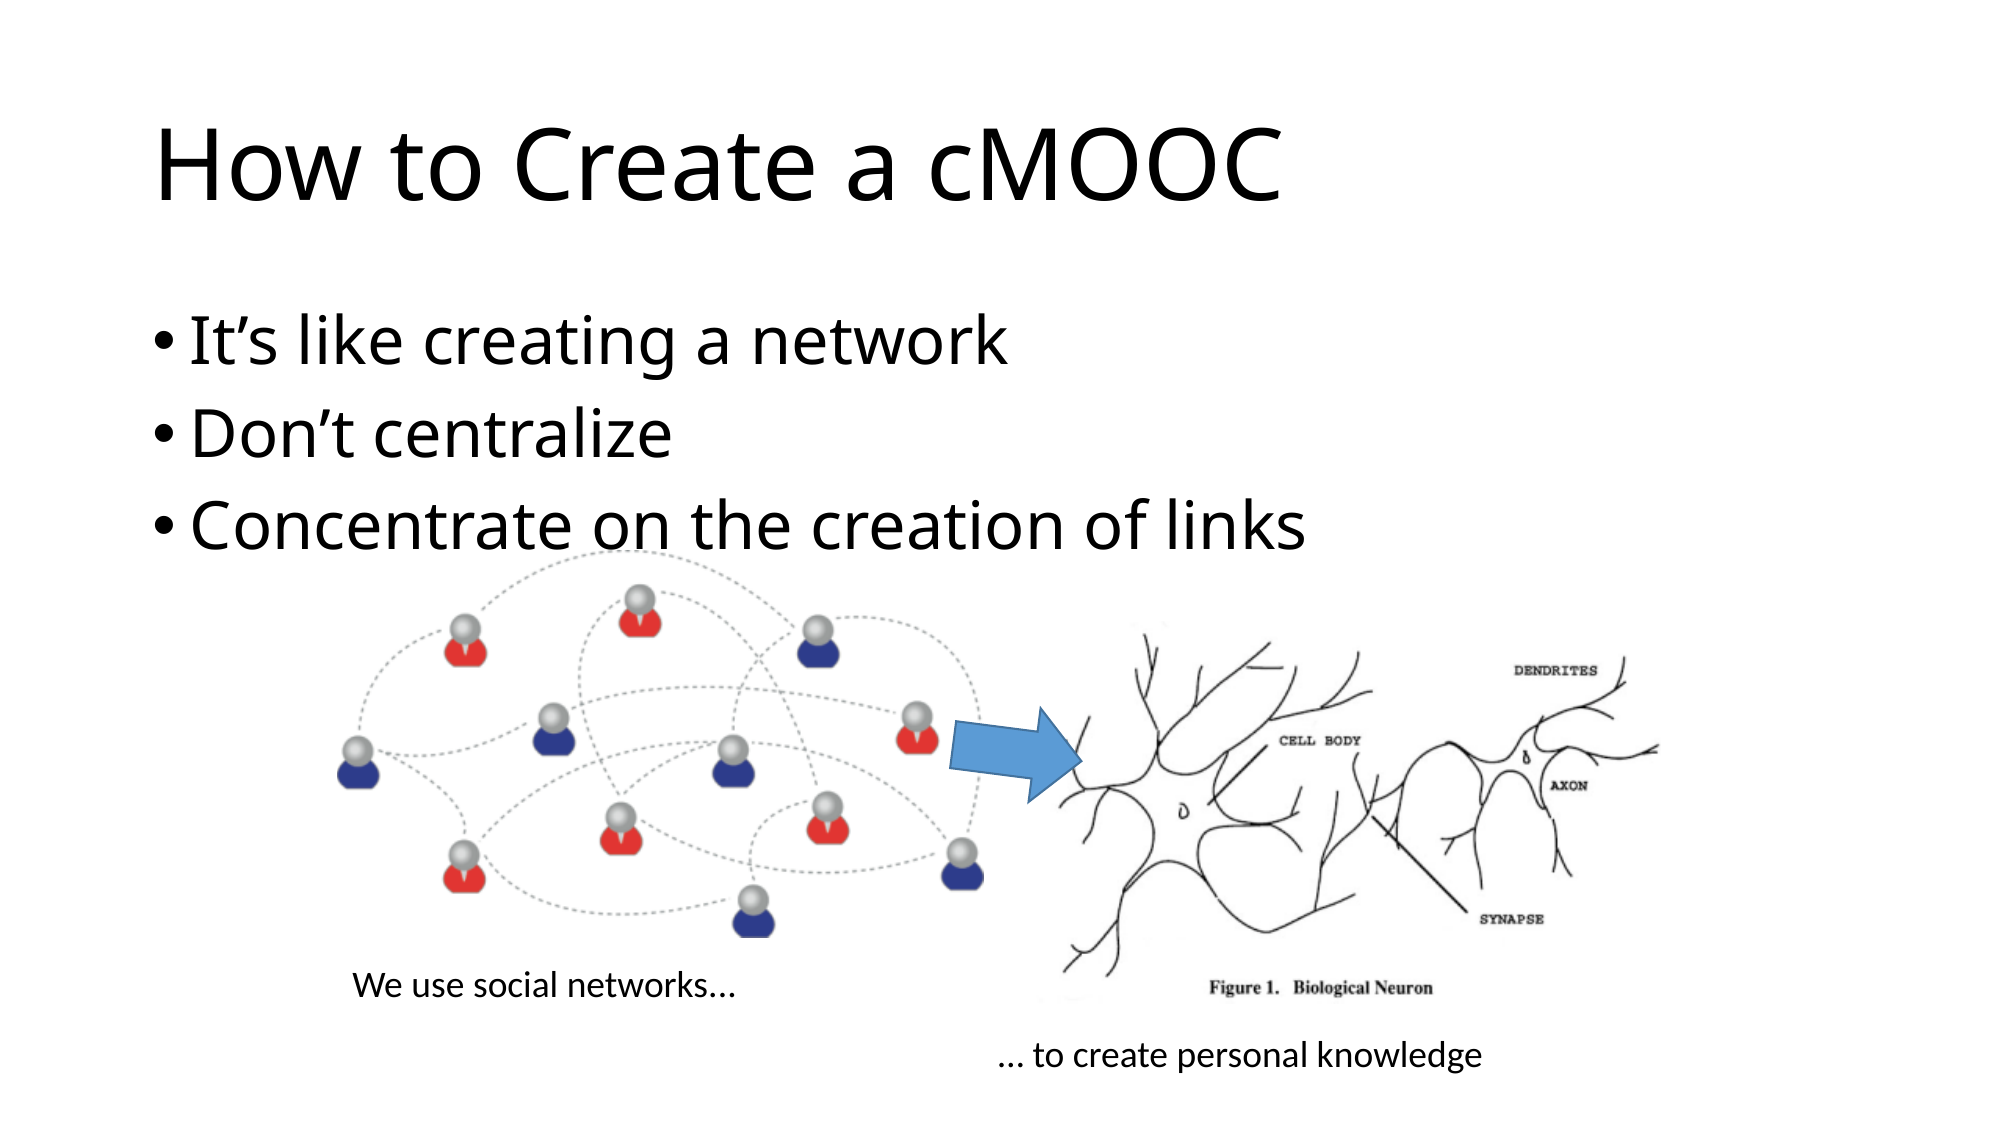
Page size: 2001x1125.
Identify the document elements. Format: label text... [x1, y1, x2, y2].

picture [337, 550, 984, 938]
text_box [984, 723, 1035, 805]
text_box … to create personal knowledge [983, 1023, 1520, 1083]
list It’s like creating a network Don’t centralize Concentrate on the creation of links [137, 299, 1863, 1014]
title How to Create a cMOOC [137, 59, 1863, 278]
text_box We use social networks... [337, 952, 918, 1012]
picture [1035, 621, 1661, 1004]
